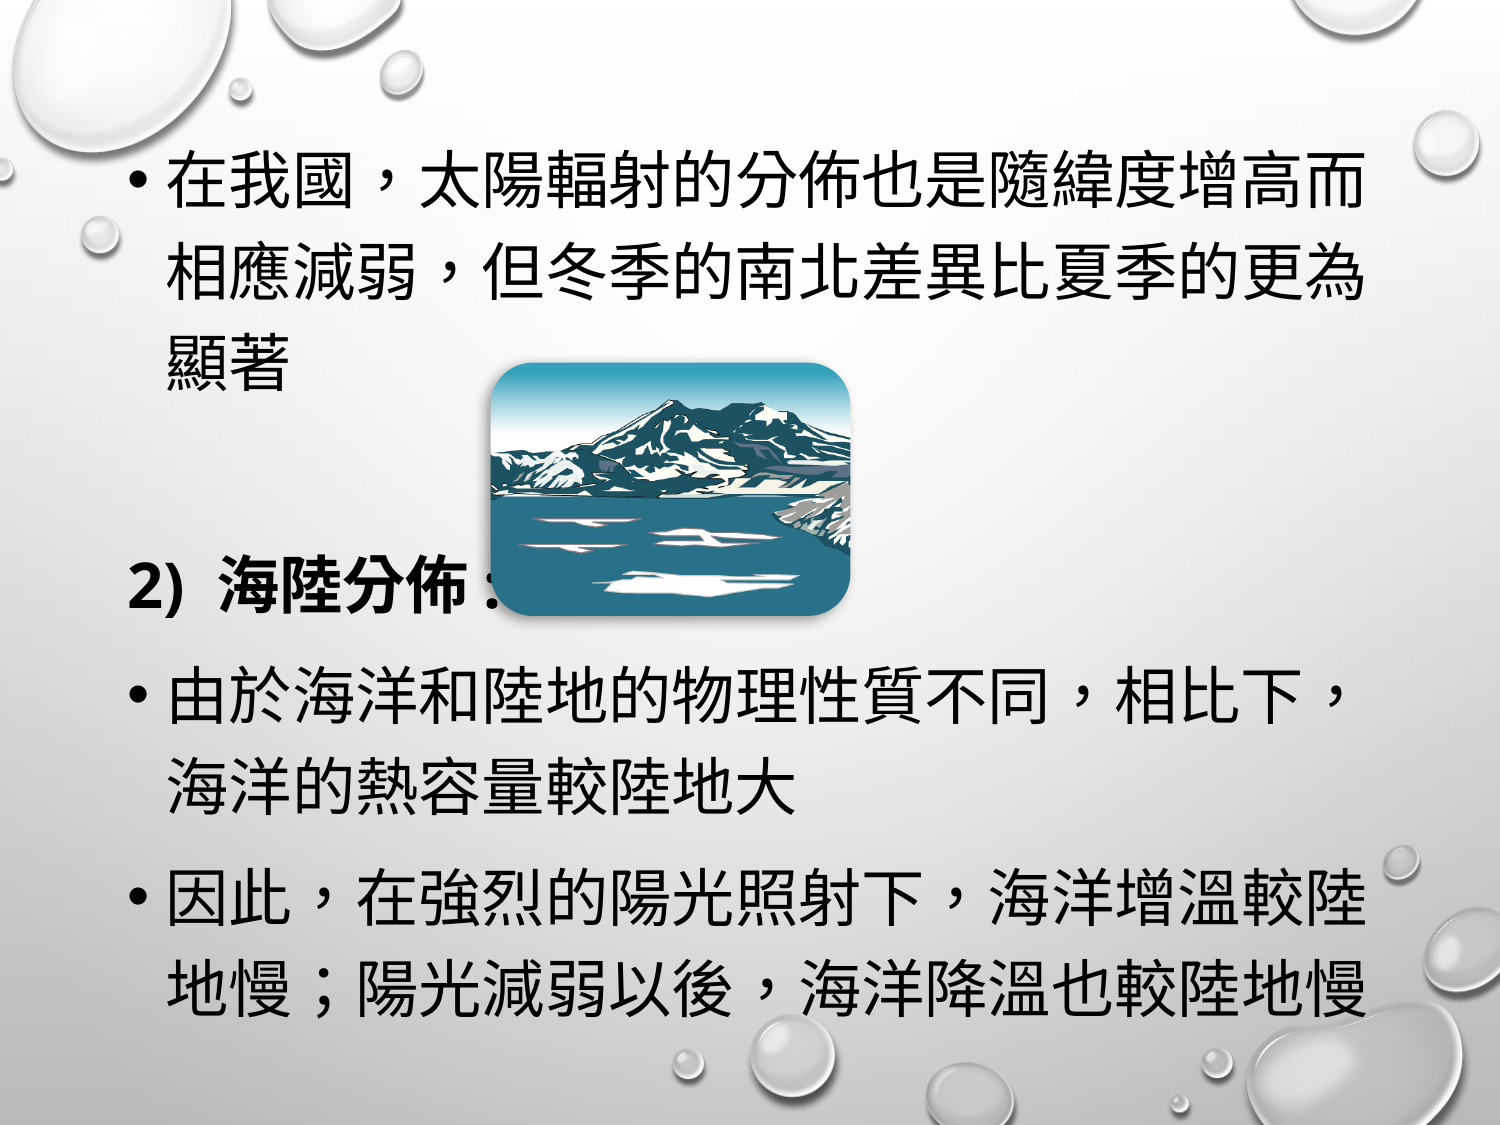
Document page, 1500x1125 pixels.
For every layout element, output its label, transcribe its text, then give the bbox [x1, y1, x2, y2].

picture [0, 0, 1500, 1125]
list 在我國，太陽輻射的分佈也是隨緯度增高而相應減弱，但冬季的南北差異比夏季的更為顯著 2) 海陸分佈: 由於海洋和陸地的物理性質不同，相比下，海洋的熱容量較陸地大 因此，在強烈的陽光照射下，海洋增溫較陸地慢；陽光減弱以後，海洋降溫也較陸地慢 [112, 117, 1388, 1043]
